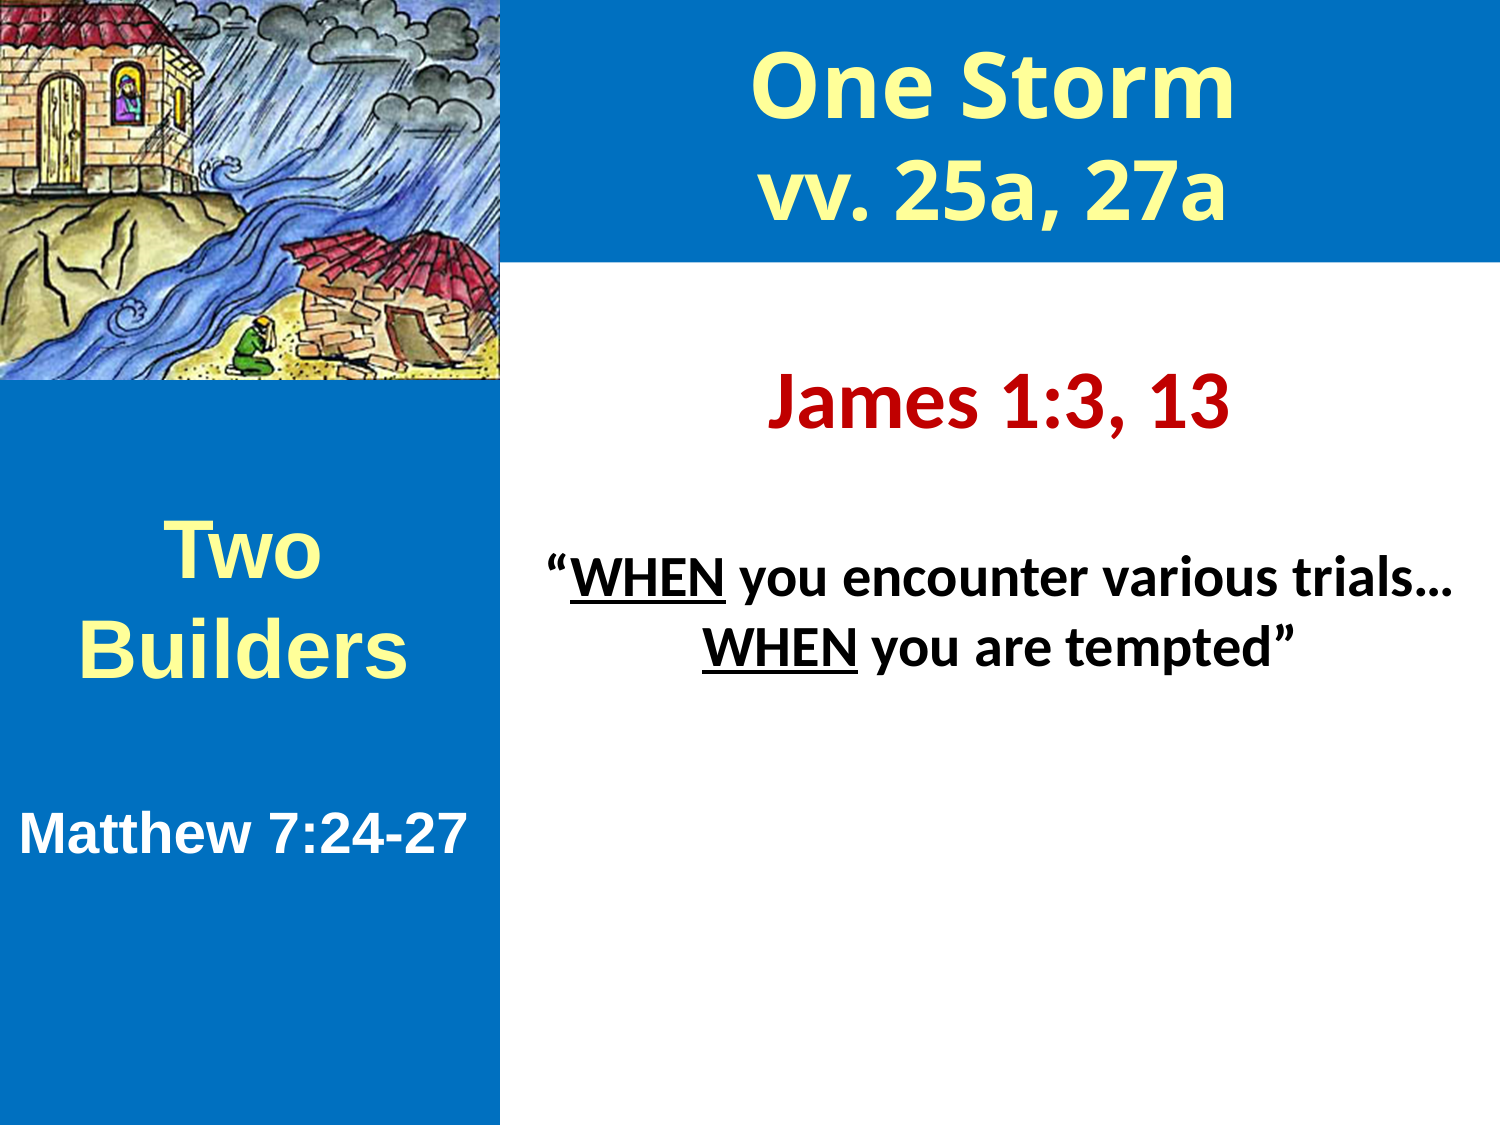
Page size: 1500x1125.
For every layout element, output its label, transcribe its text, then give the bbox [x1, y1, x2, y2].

text_box [502, 0, 1500, 265]
list James 1:3, 13 “WHEN you encounter various trials…WHEN you are tempted” [500, 337, 1500, 1088]
text_box [0, 386, 502, 1125]
text_box Two Builders Matthew 7:24-27 [0, 487, 488, 873]
picture [0, 0, 501, 380]
title One Storm vv. 25a, 27a [525, 2, 1463, 263]
